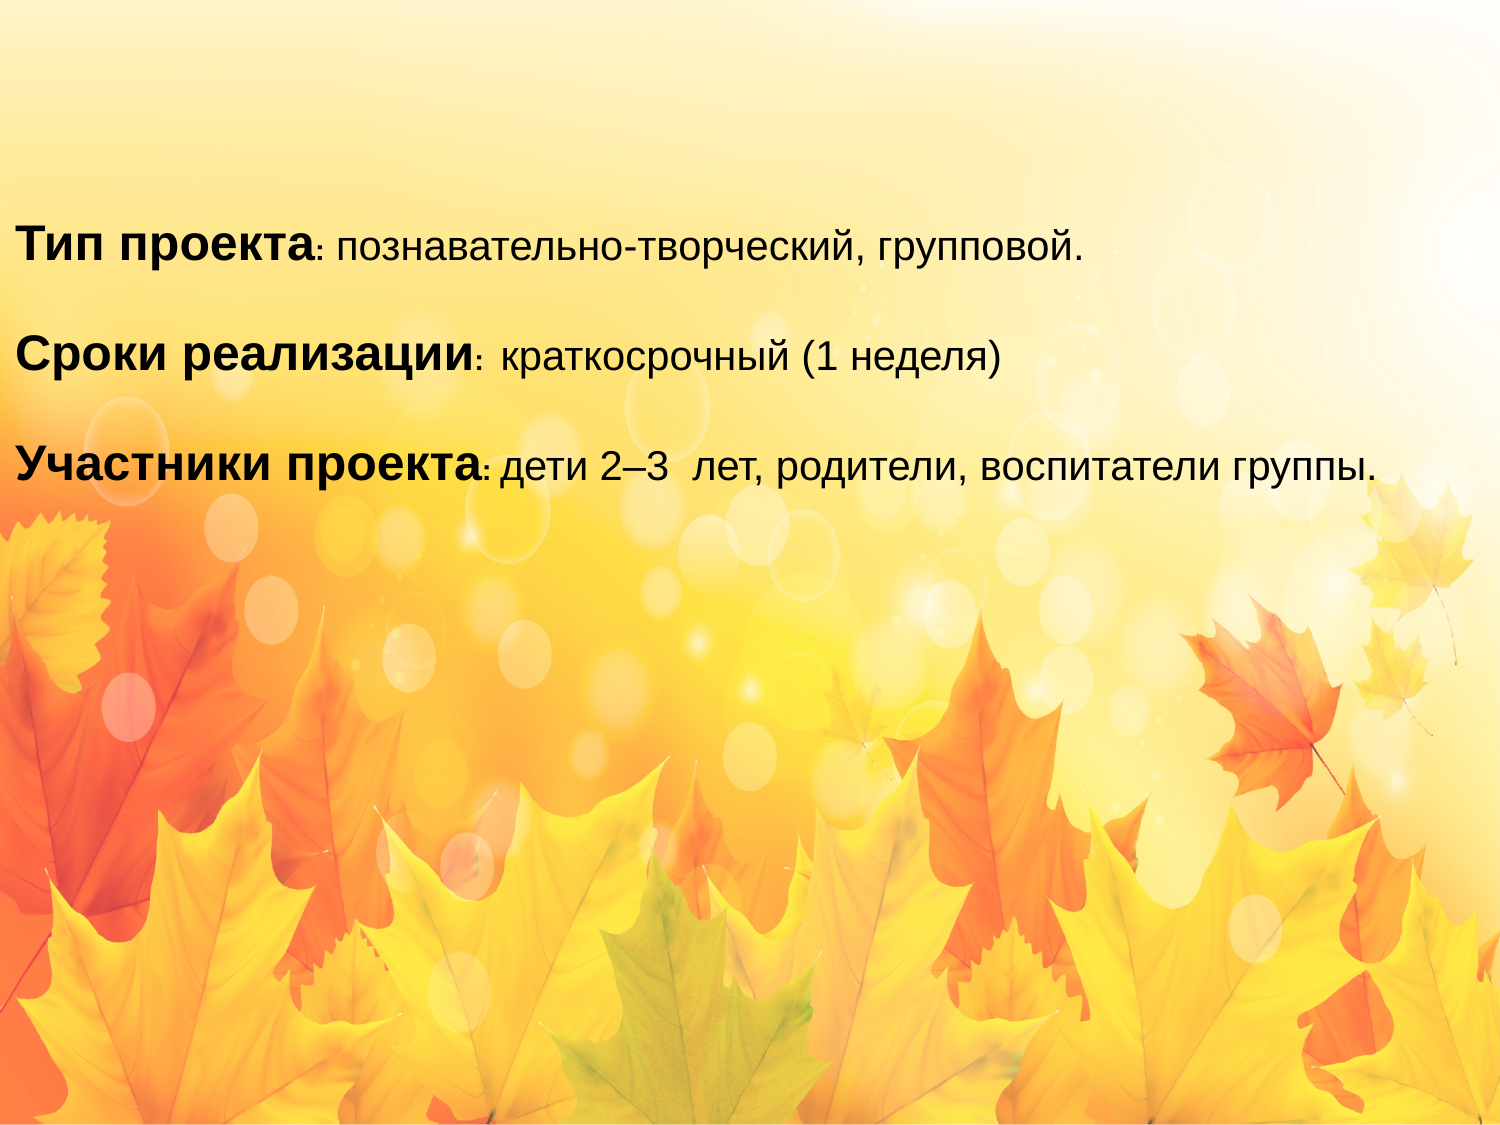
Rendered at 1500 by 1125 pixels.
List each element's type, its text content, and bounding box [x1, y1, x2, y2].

text_box Тип проекта: познавательно-творческий, групповой. Сроки реализации: краткосрочный (1 неделя) Участники проекта: дети 2–3 лет, родители, воспитатели группы. [0, 203, 1500, 499]
